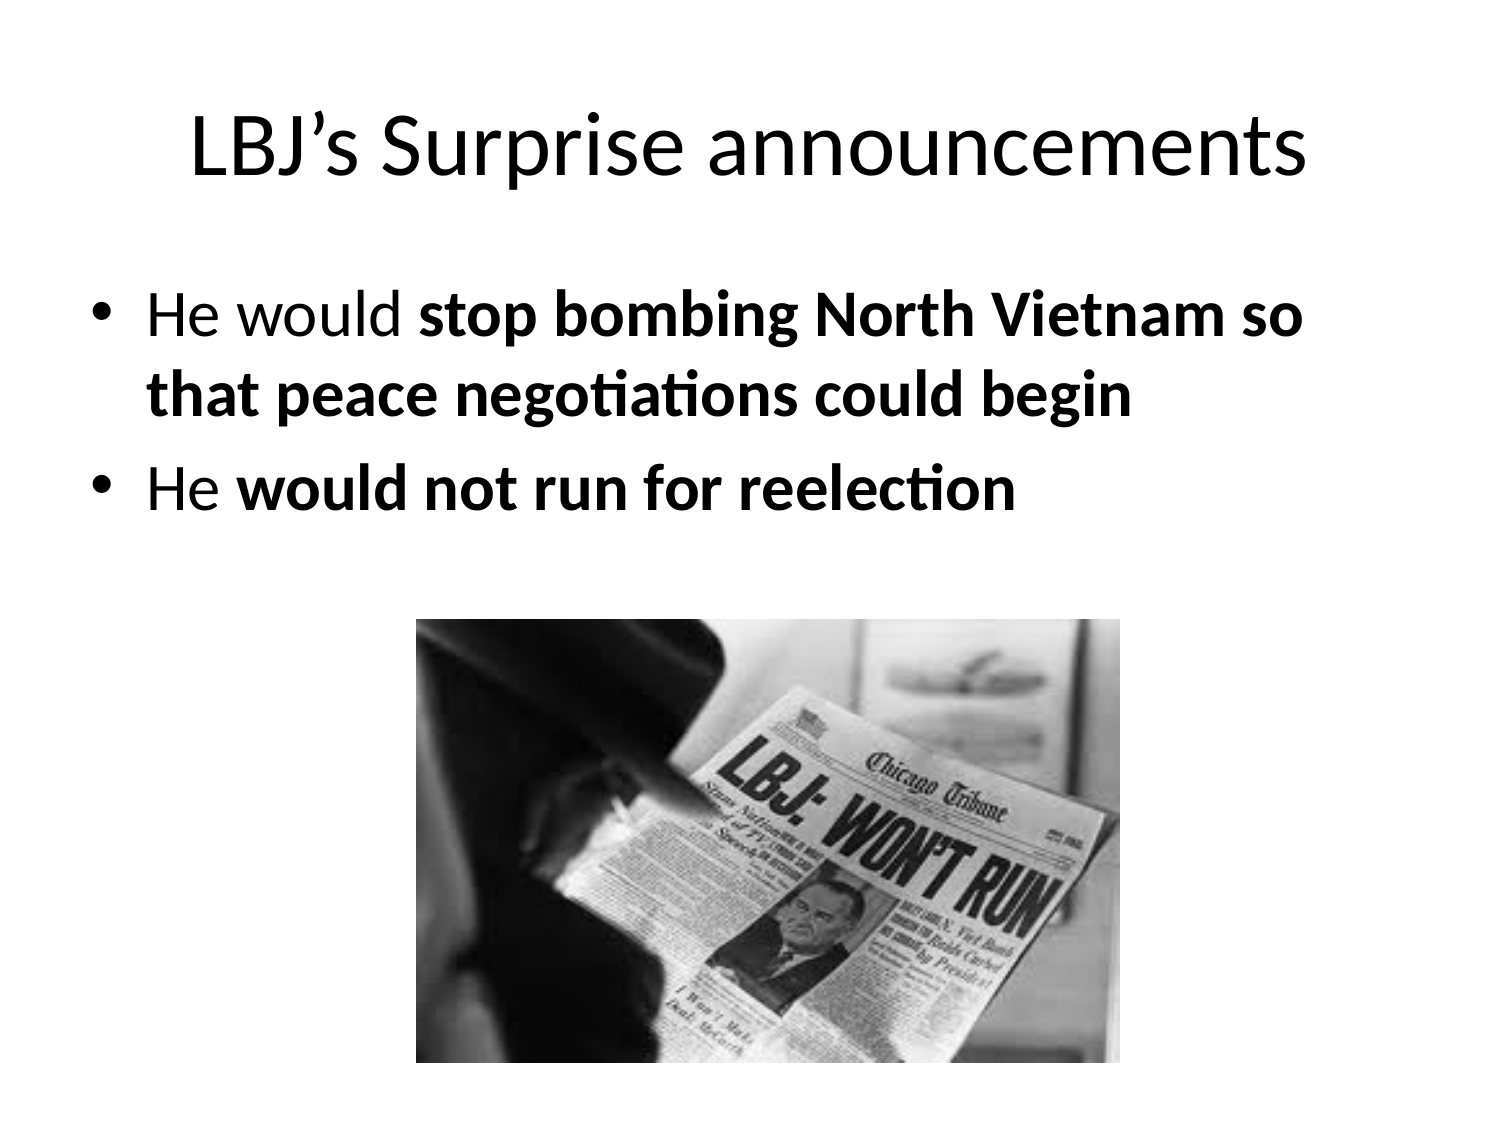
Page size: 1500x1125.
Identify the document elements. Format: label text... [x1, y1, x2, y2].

list He would stop bombing North Vietnam so that peace negotiations could begin He would not run for reelection [75, 262, 1425, 1005]
picture [415, 619, 1120, 1063]
title LBJ’s Surprise announcements [75, 45, 1425, 233]
